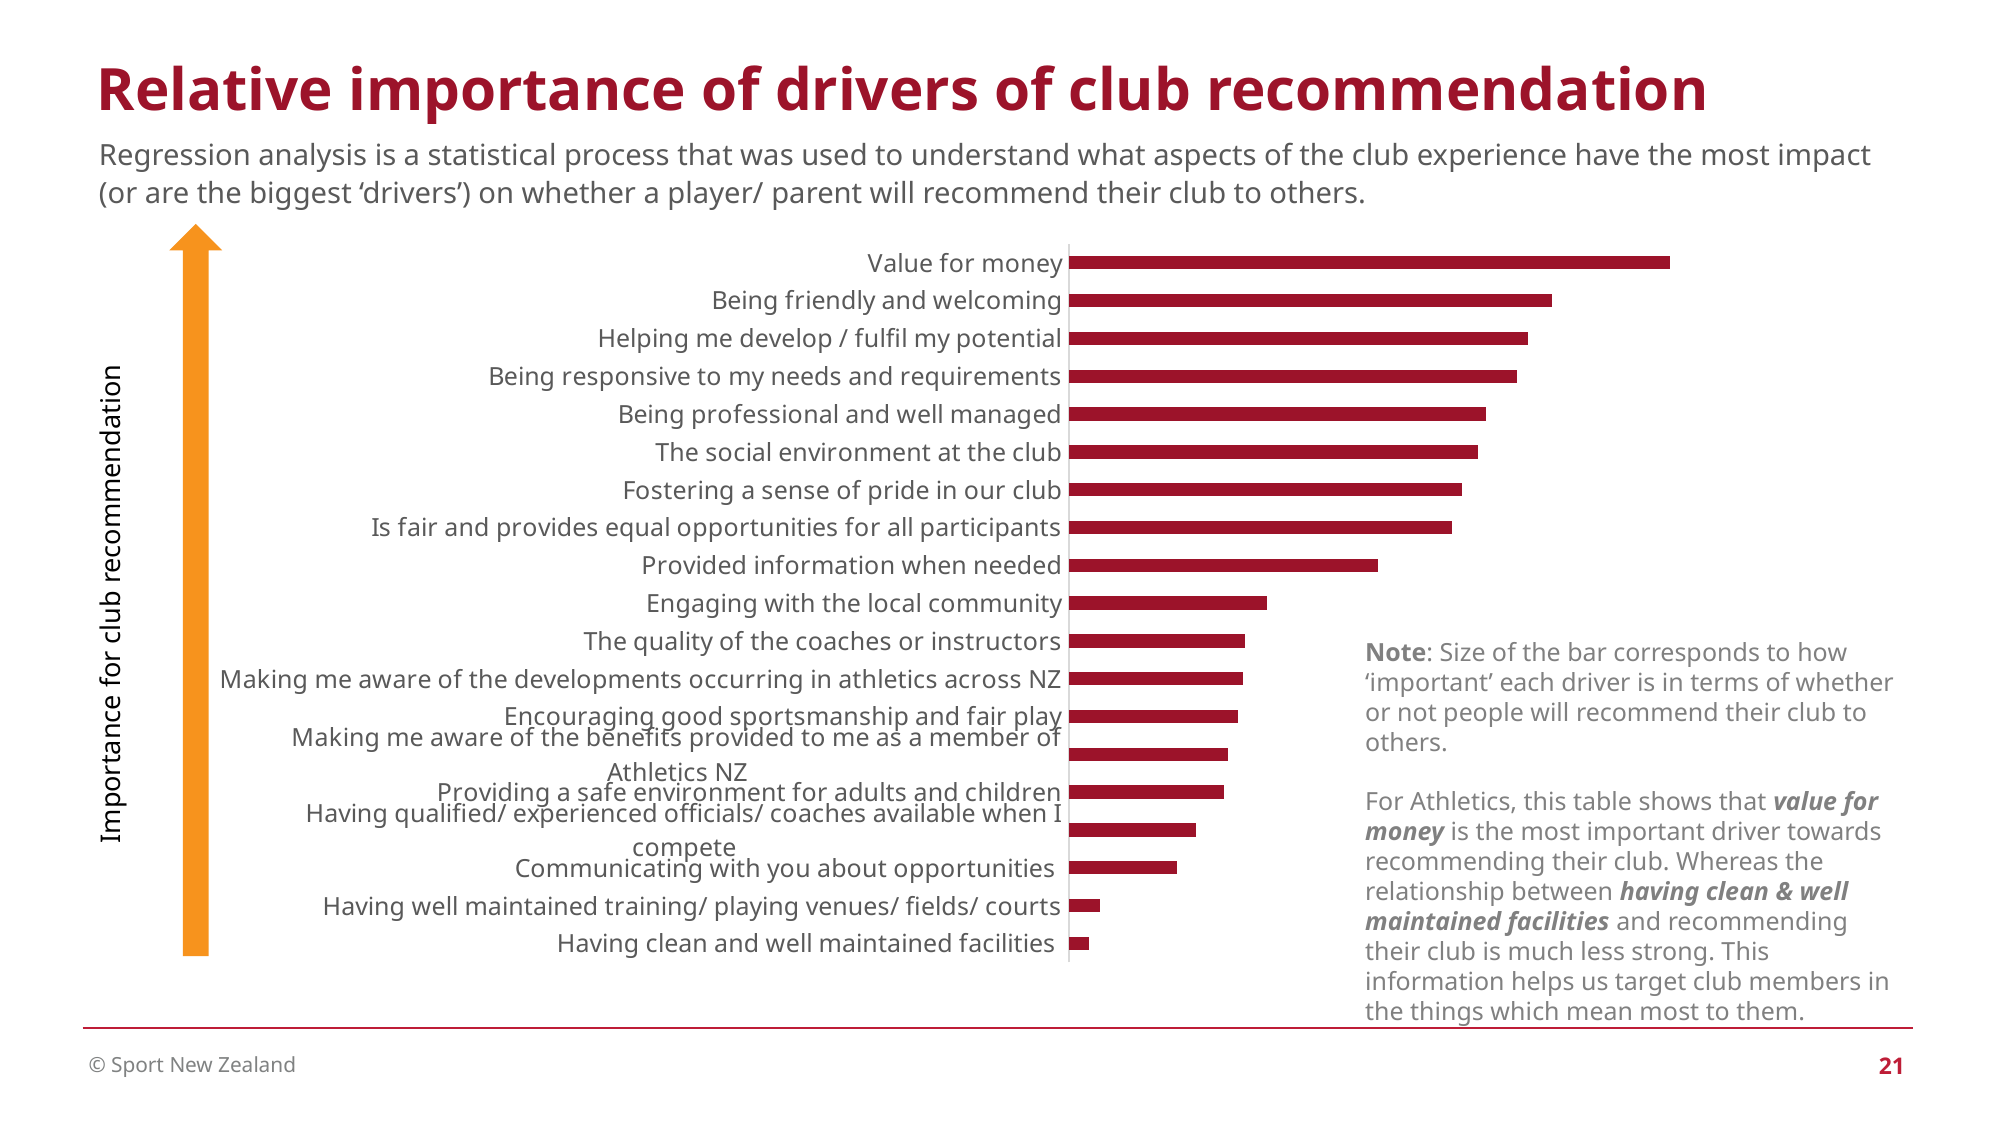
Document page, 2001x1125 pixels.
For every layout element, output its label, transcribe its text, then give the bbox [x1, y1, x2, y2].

text_box Importance for club recommendation [85, 243, 133, 965]
text_box [169, 226, 219, 957]
text_box Relative importance of drivers of club recommendation [81, 32, 1895, 125]
text_box Regression analysis is a statistical process that was used to understand what aspects of the club experience have the most impact (or are the biggest ‘drivers’) on whether a player/ parent will recommend their club to others. [13, 125, 1910, 226]
chart [219, 225, 1800, 1018]
text_box Note: Size of the bar corresponds to how ‘important’ each driver is in terms of whether or not people will recommend their club to others. For Athletics, this table shows that value for money is the most important driver towards recommending their club. Whereas the relationship between having clean & well maintained facilities and recommending their club is much less strong. This information helps us target club members in the things which mean most to them. [1350, 628, 1910, 1063]
